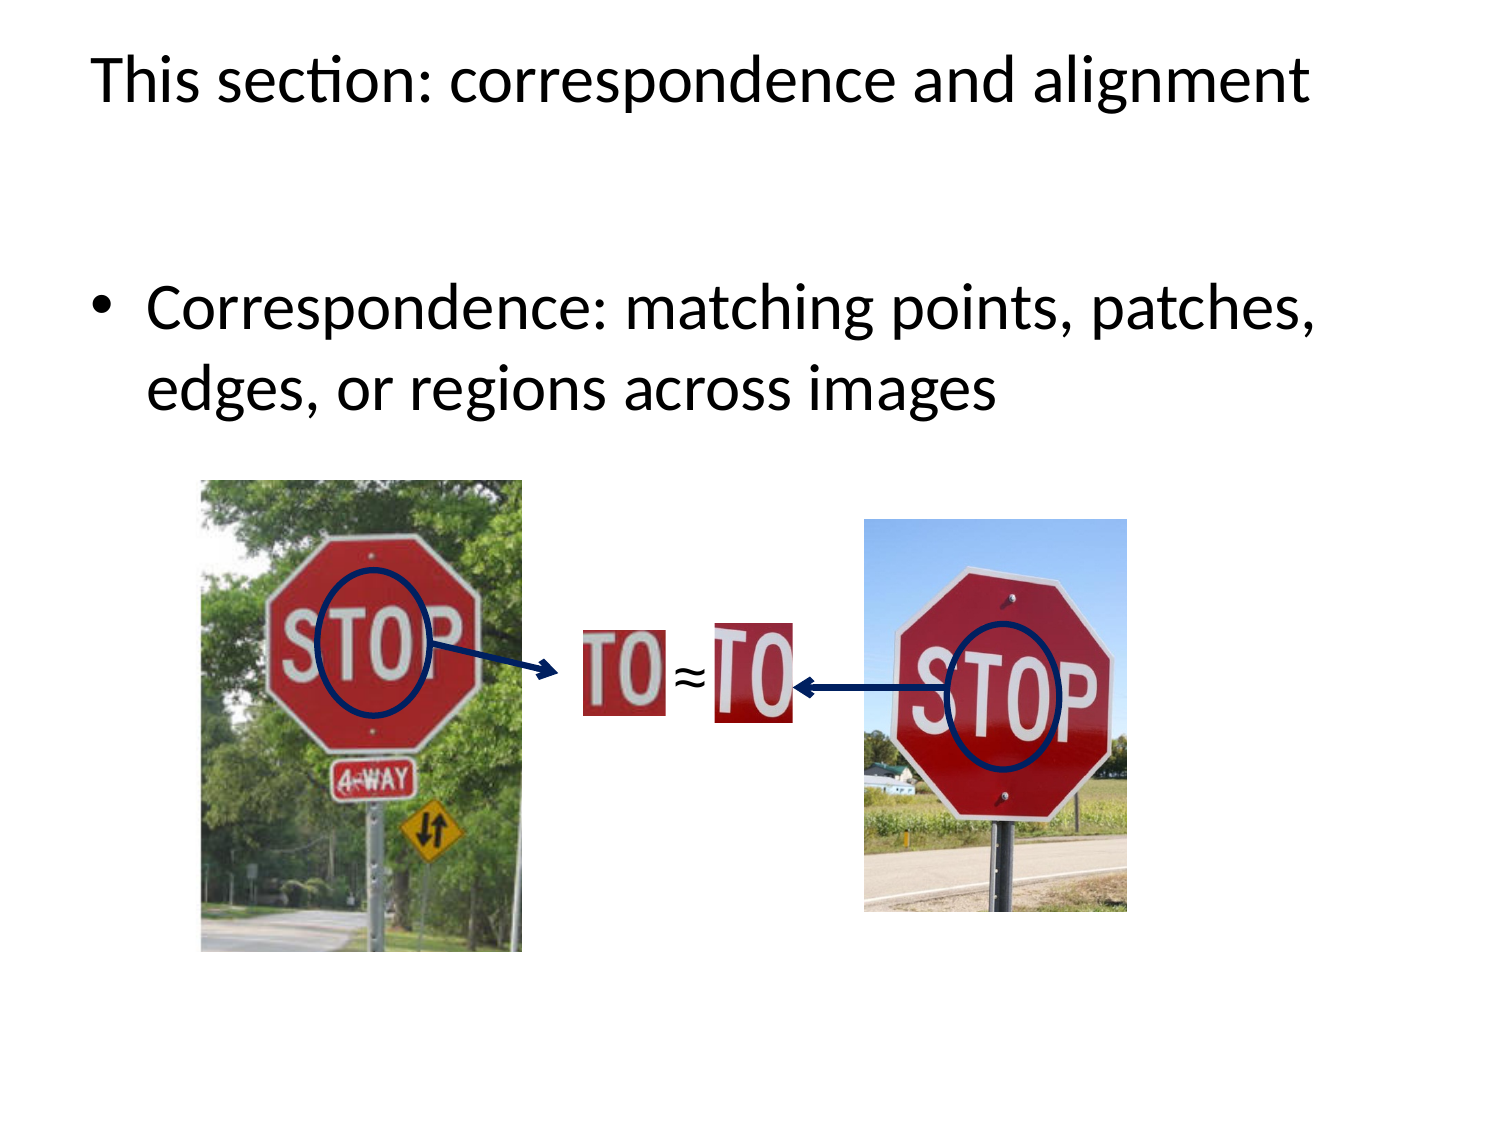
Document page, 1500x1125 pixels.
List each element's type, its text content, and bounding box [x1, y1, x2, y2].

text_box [429, 642, 559, 674]
list Correspondence: matching points, patches, edges, or regions across images [74, 162, 1426, 1006]
title This section: correspondence and alignment [74, 0, 1426, 151]
picture [864, 519, 1128, 912]
picture [195, 479, 523, 952]
picture [582, 630, 666, 716]
text_box ≈ [668, 631, 709, 717]
picture [714, 623, 793, 723]
